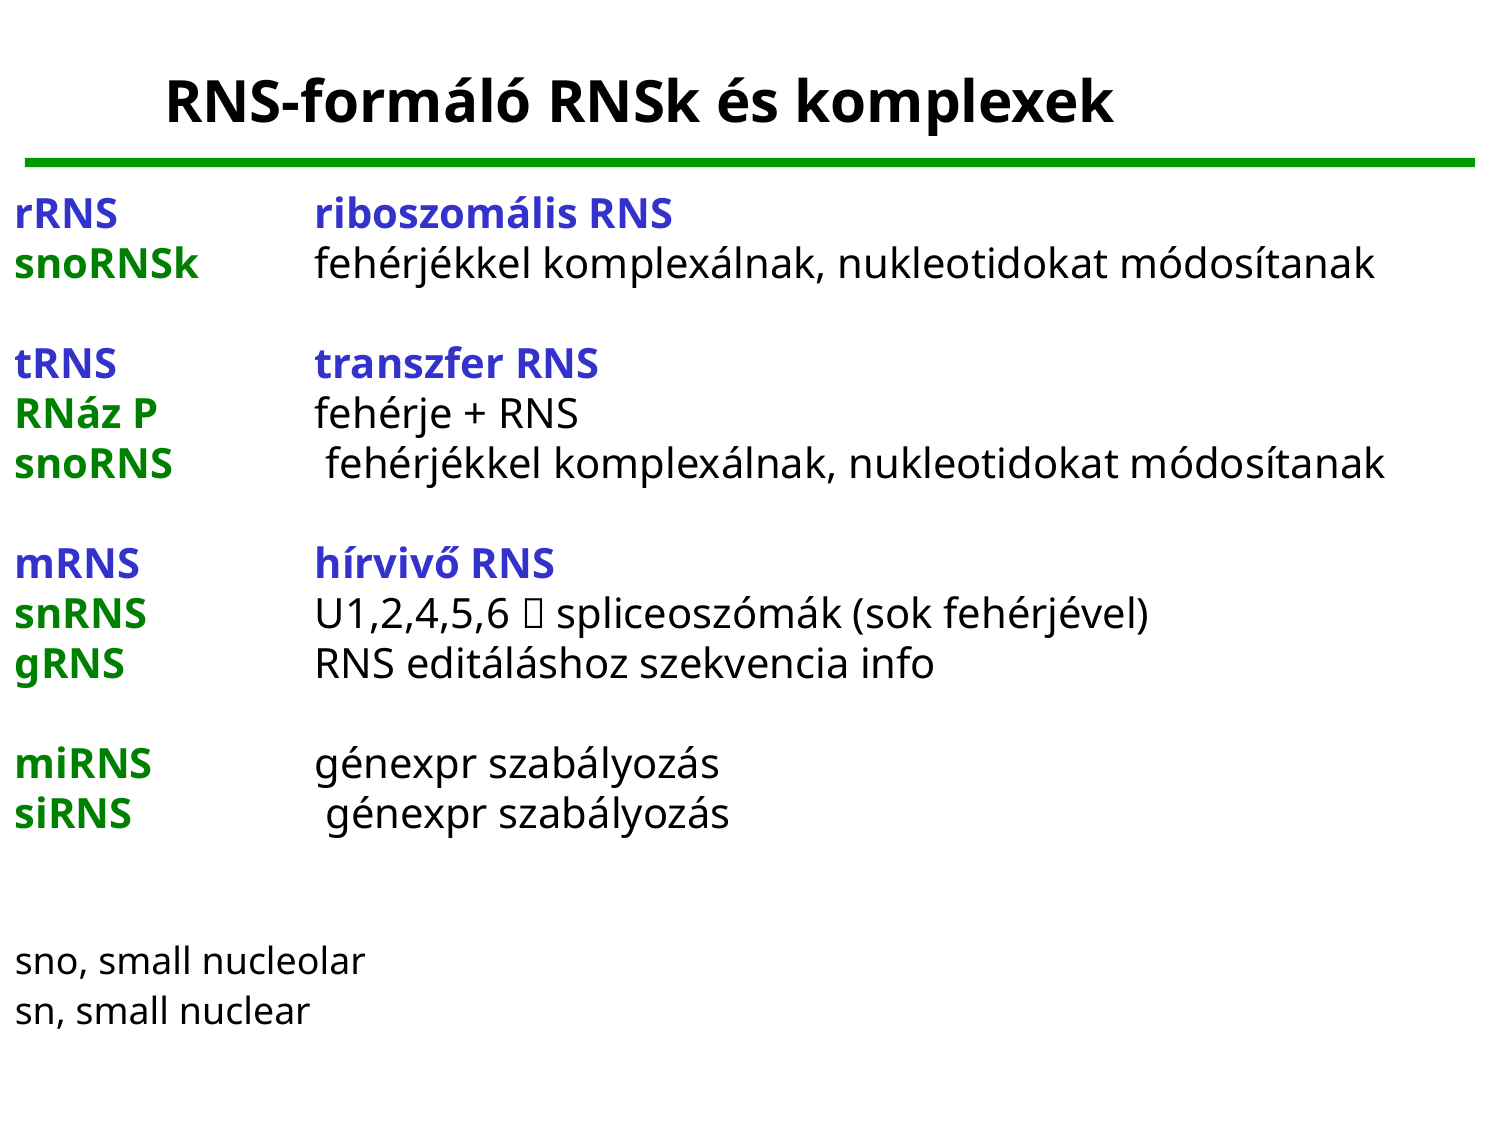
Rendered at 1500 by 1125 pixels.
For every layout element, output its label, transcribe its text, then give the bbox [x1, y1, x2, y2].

text_box rRNS riboszomális RNS snoRNSk fehérjékkel komplexálnak, nukleotidokat módosítanak tRNS transzfer RNS RNáz P fehérje + RNS snoRNS fehérjékkel komplexálnak, nukleotidokat módosítanak mRNS hírvivő RNS snRNS U1,2,4,5,6  spliceoszómák (sok fehérjével) gRNS RNS editáláshoz szekvencia info miRNS génexpr szabályozás siRNS génexpr szabályozás sno, small nucleolar sn, small nuclear [0, 179, 1500, 1090]
text_box RNS-formáló RNSk és komplexek [149, 57, 1130, 142]
